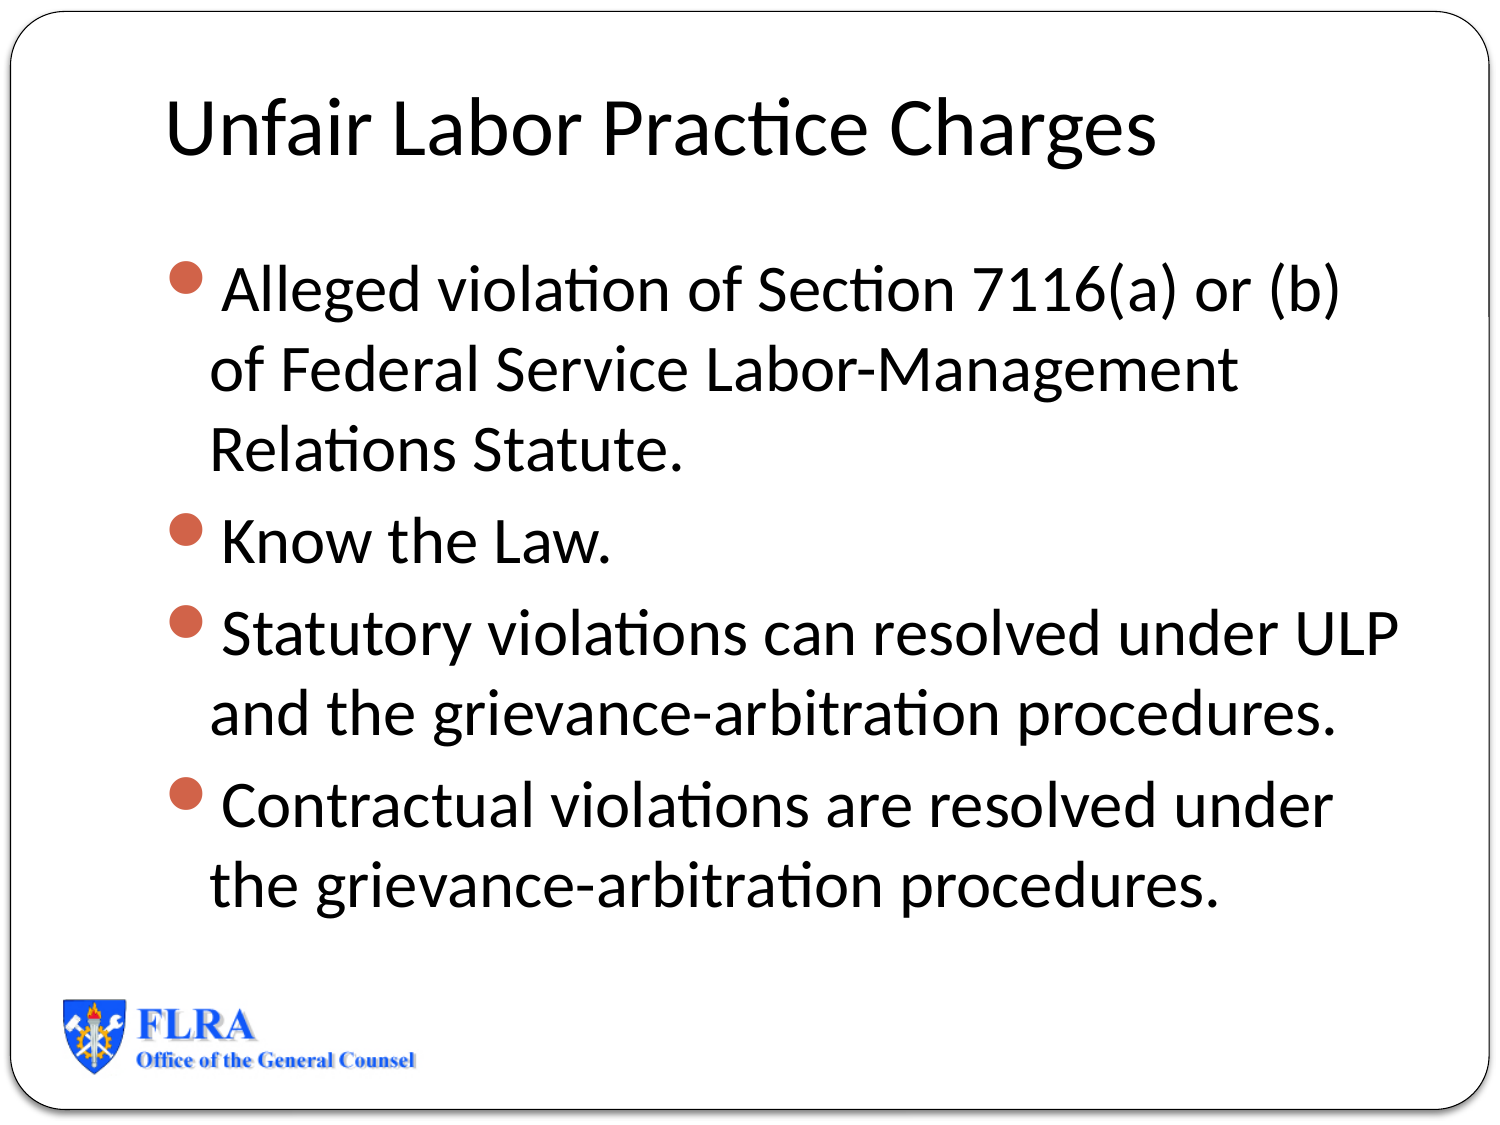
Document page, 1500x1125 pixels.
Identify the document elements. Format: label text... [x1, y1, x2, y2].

picture [62, 999, 426, 1087]
list Alleged violation of Section 7116(a) or (b) of Federal Service Labor-Management Relations Statute. Know the Law. Statutory violations can resolved under ULP and the grievance-arbitration procedures. Contractual violations are resolved under the grievance-arbitration procedures. [150, 237, 1425, 988]
title Unfair Labor Practice Charges [150, 45, 1425, 188]
